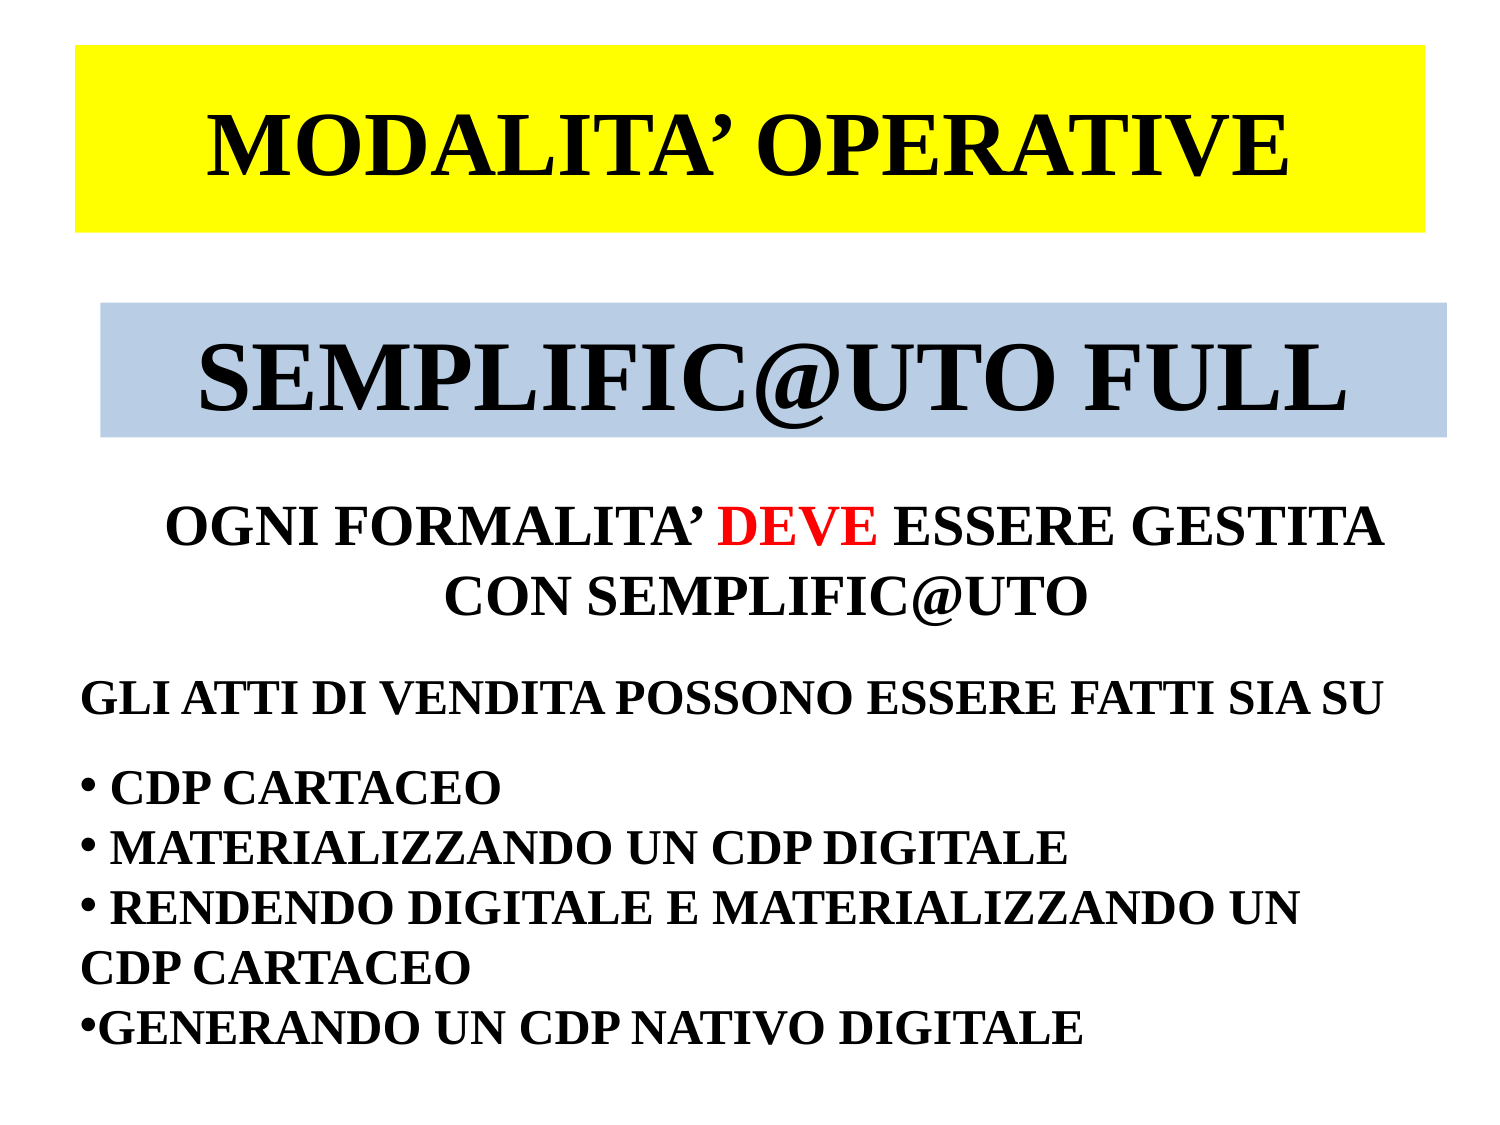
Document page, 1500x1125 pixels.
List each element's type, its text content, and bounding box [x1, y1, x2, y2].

title MODALITA’ OPERATIVE [75, 45, 1425, 233]
text_box OGNI FORMALITA’ DEVE ESSERE GESTITA CON SEMPLIFIC@UTO [100, 479, 1447, 635]
text_box GLI ATTI DI VENDITA POSSONO ESSERE FATTI SIA SU CDP CARTACEO MATERIALIZZANDO UN CDP DIGITALE RENDENDO DIGITALE E MATERIALIZZANDO UN CDP CARTACEO GENERANDO UN CDP NATIVO DIGITALE [64, 656, 1412, 1062]
text_box SEMPLIFIC@UTO FULL [100, 302, 1447, 438]
